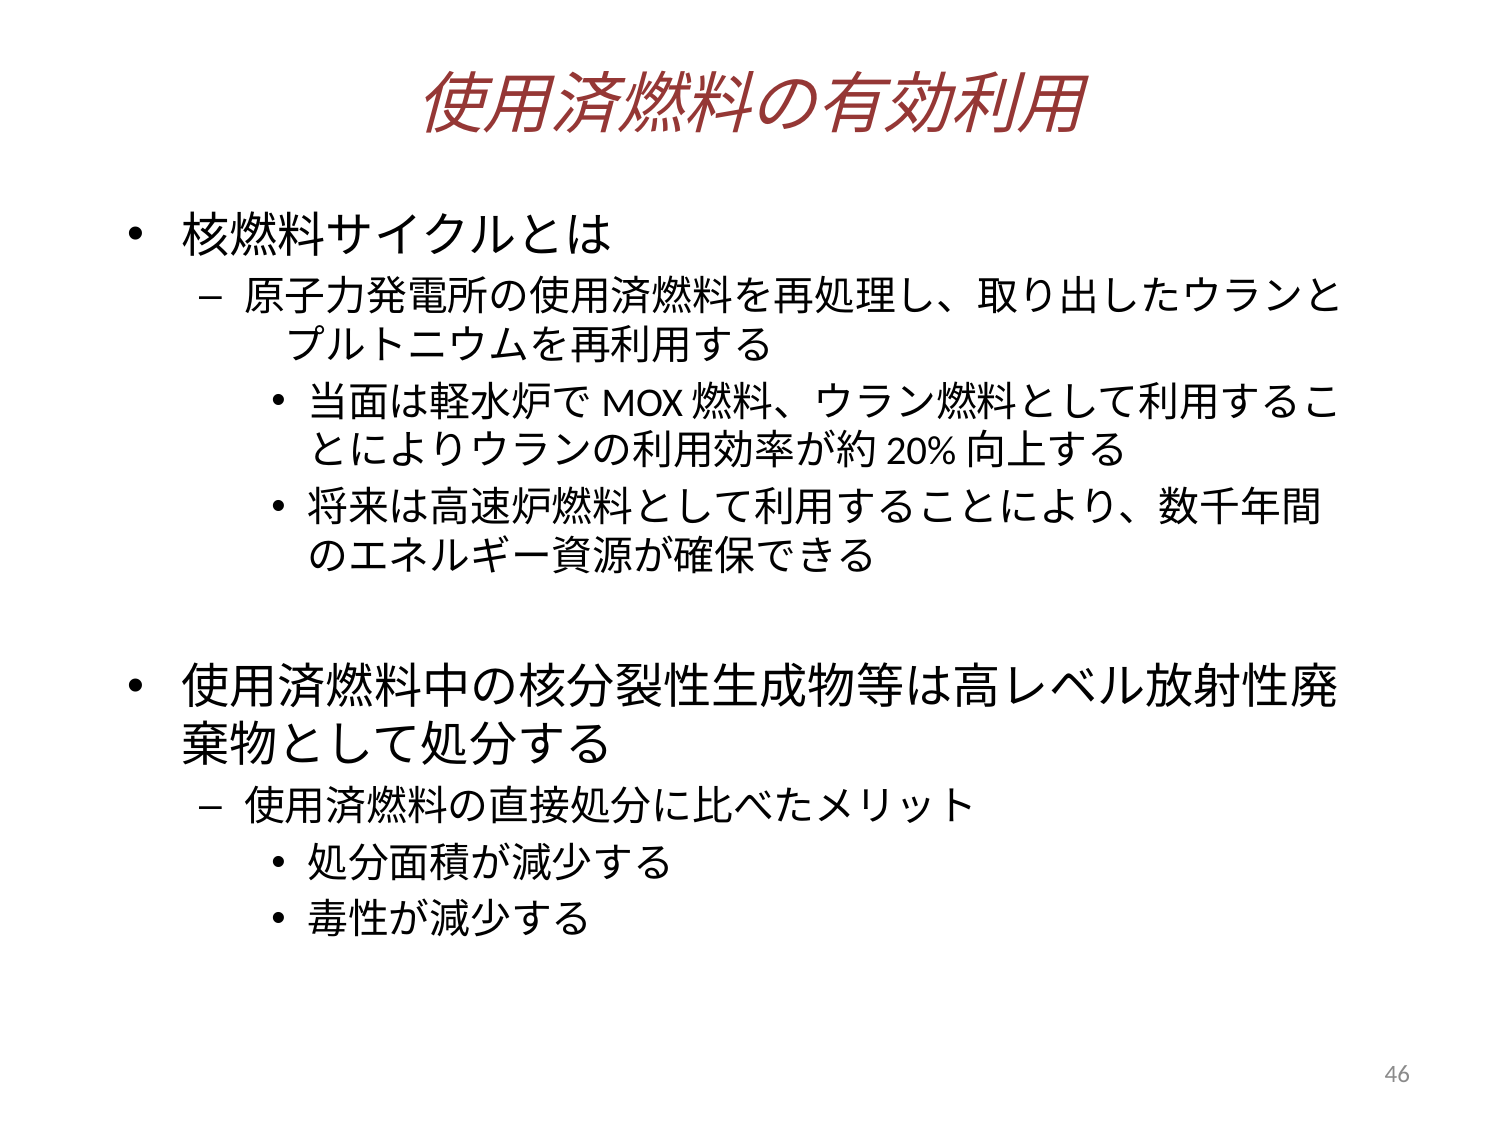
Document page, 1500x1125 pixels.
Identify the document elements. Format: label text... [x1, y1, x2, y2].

list 核燃料サイクルとは 原子力発電所の使用済燃料を再処理し、取り出したウランと プルトニウムを再利用する 当面は軽水炉でMOX燃料、ウラン燃料として利用することによりウランの利用効率が約20%向上する 将来は高速炉燃料として利用することにより、数千年間のエネルギー資源が確保できる 使用済燃料中の核分裂性生成物等は高レベル放射性廃棄物として処分する 使用済燃料の直接処分に比べたメリット 処分面積が減少する 毒性が減少する [112, 196, 1365, 951]
text_box 使用済燃料の有効利用 [74, 26, 1425, 175]
slide_number 46 [1074, 1042, 1425, 1103]
